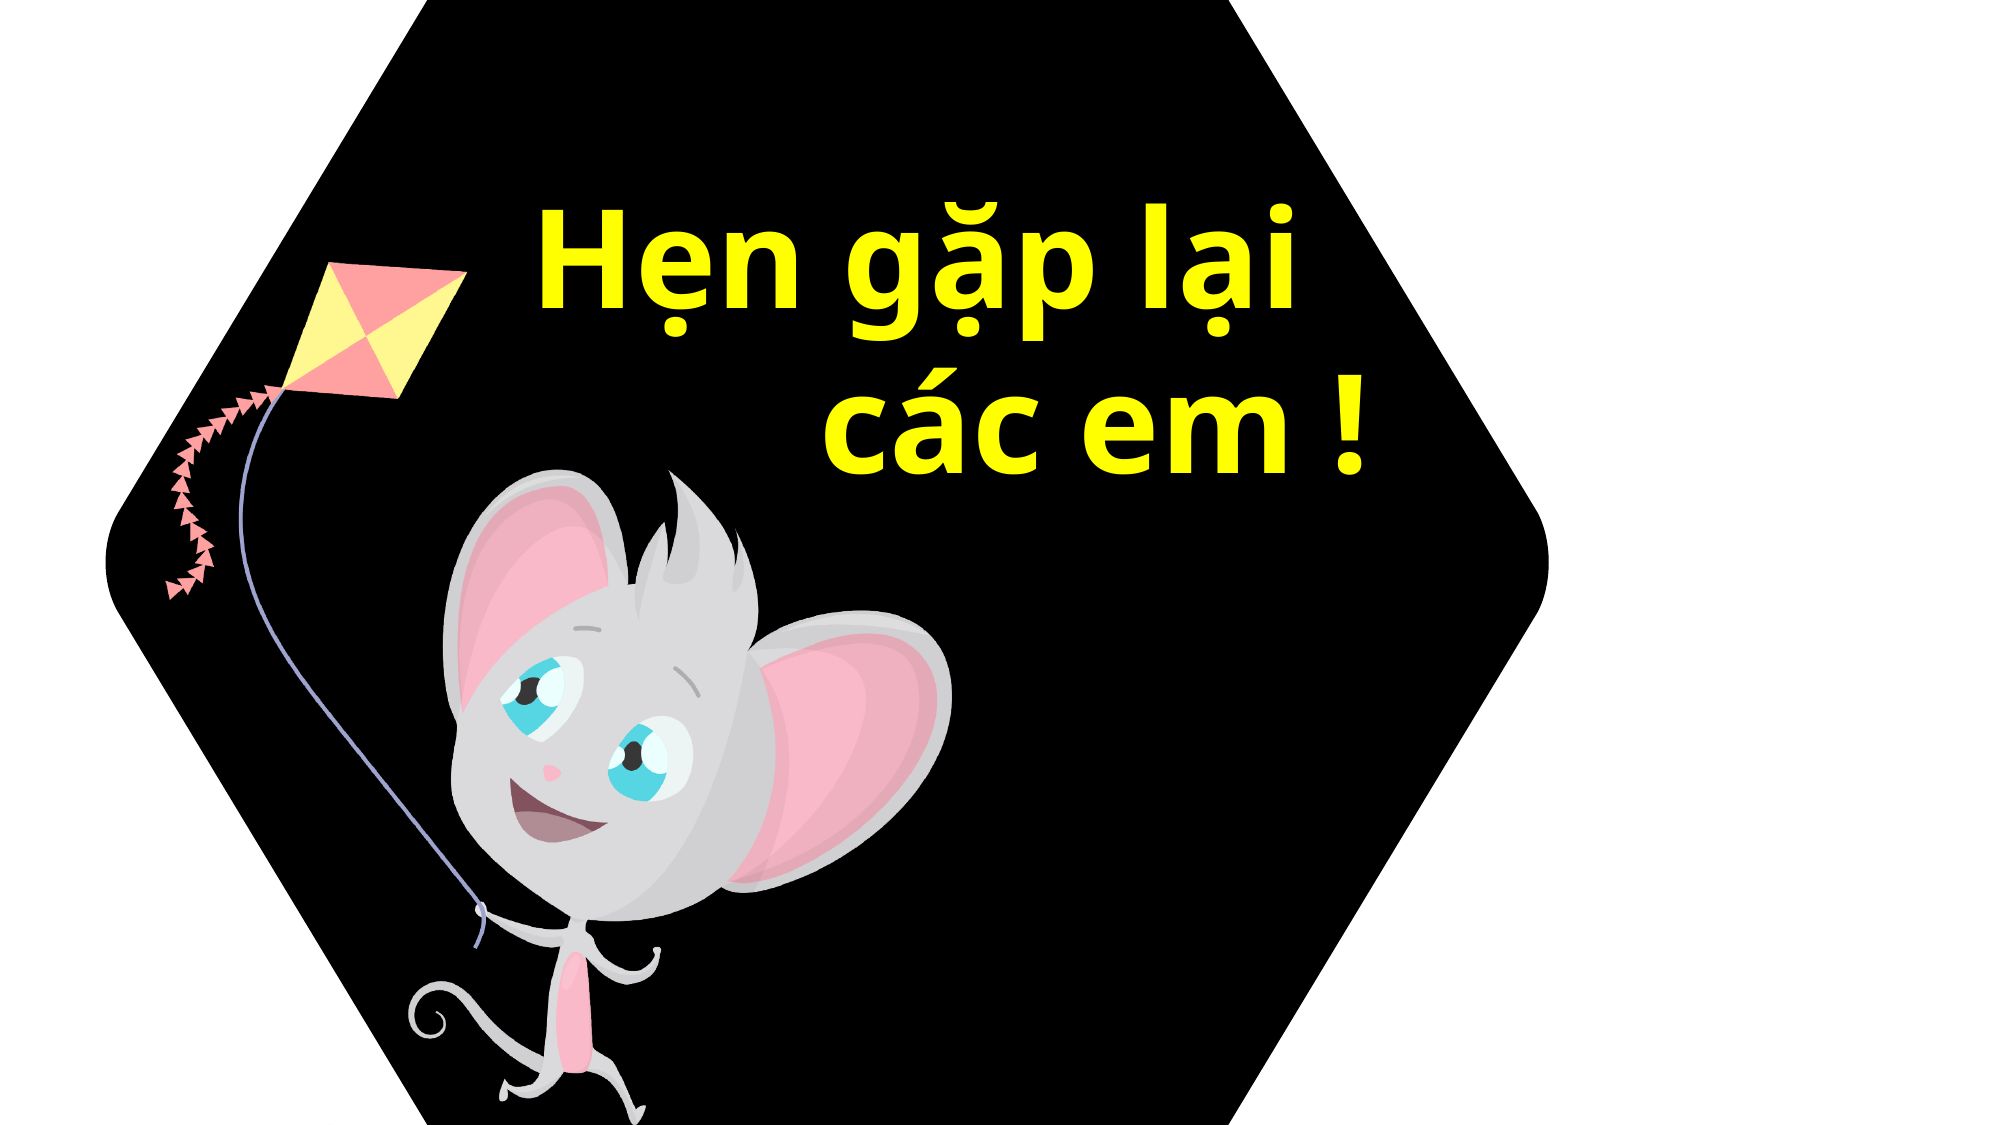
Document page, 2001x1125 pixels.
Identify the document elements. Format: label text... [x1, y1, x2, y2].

text_box [268, 0, 1330, 260]
text_box Hẹn gặp lại các em ! [515, 163, 1639, 508]
picture [165, 261, 953, 1125]
text_box [956, 508, 1551, 1125]
text_box [103, 439, 160, 686]
